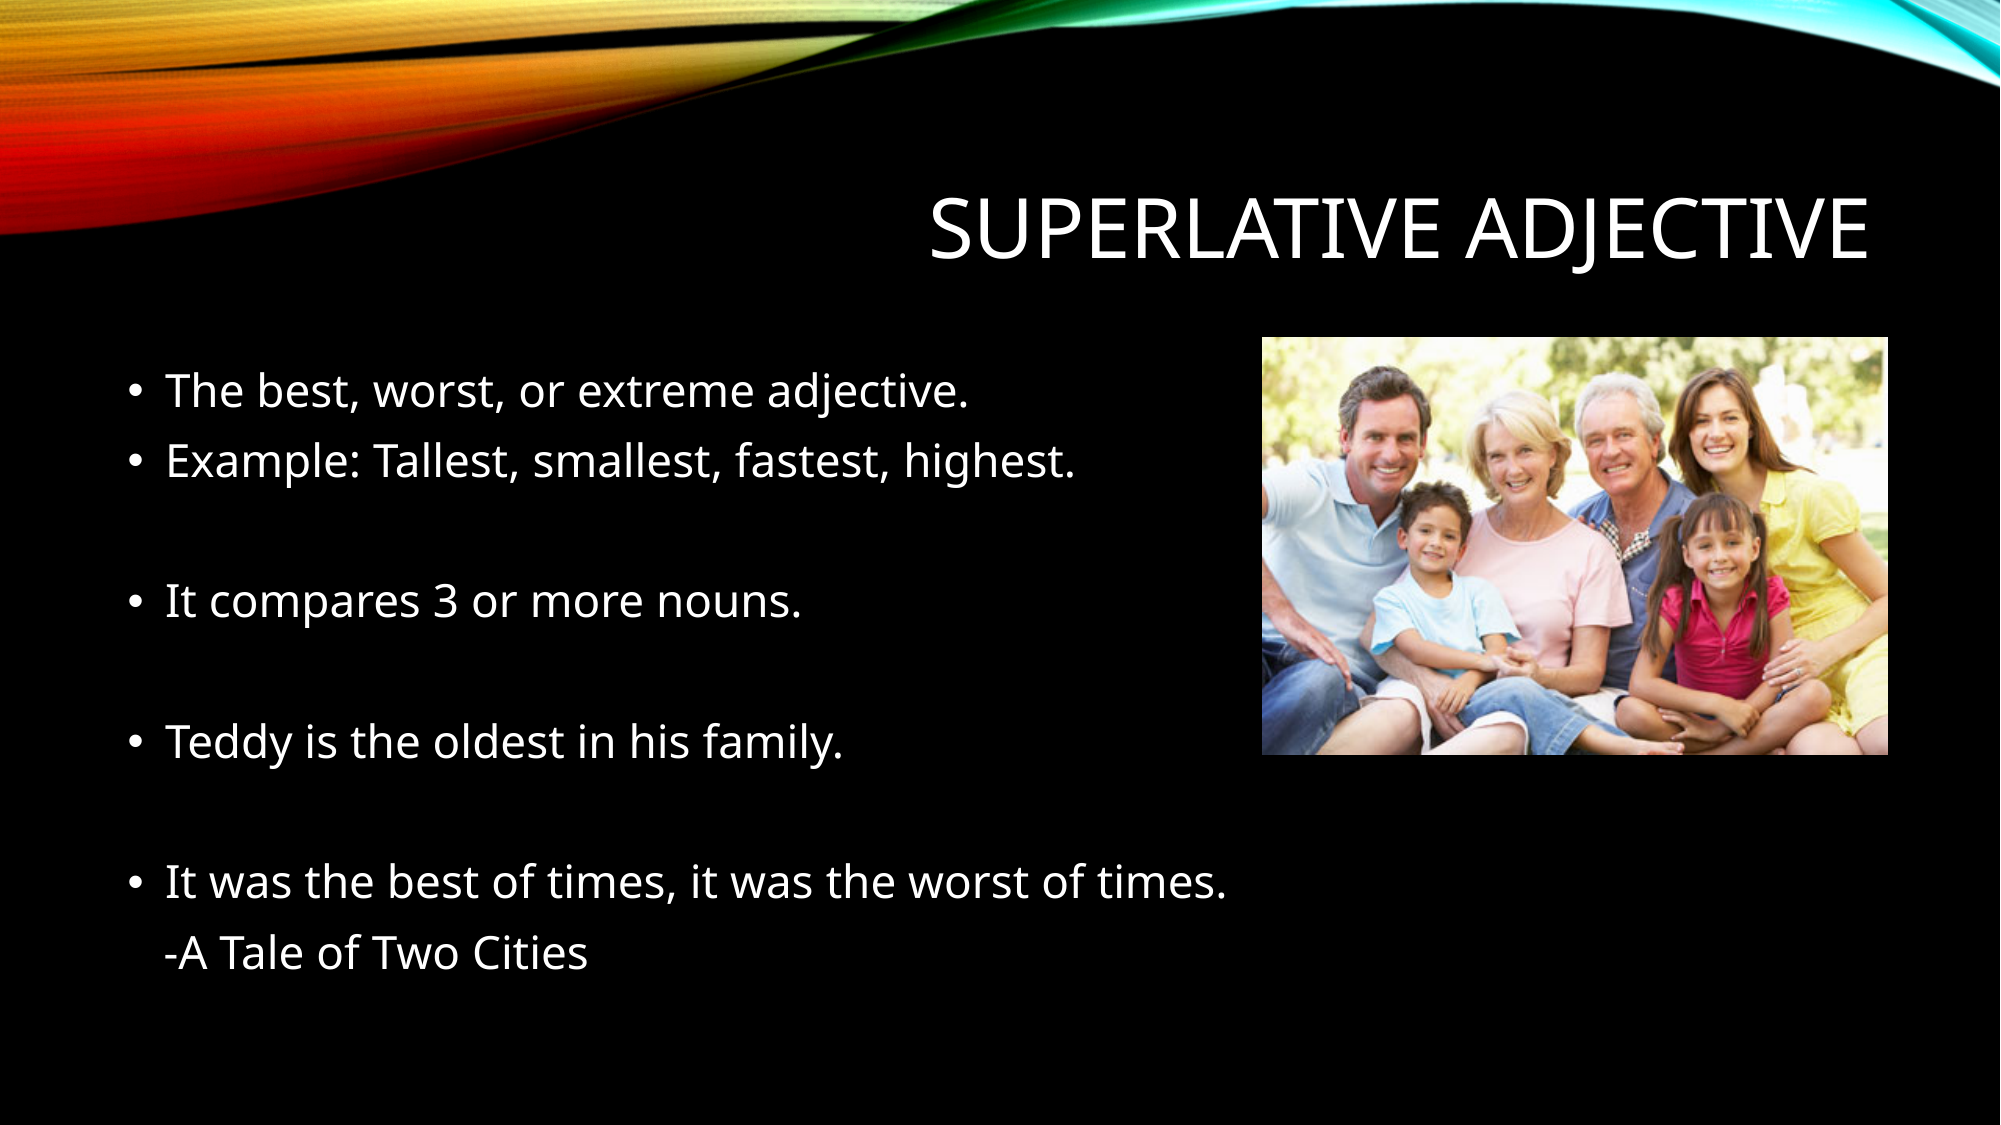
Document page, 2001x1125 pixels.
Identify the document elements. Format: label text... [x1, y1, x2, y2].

list The best, worst, or extreme adjective. Example: Tallest, smallest, fastest, highest. It compares 3 or more nouns. Teddy is the oldest in his family. It was the best of times, it was the worst of times. -A Tale of Two Cities [112, 360, 1888, 1021]
picture [0, 0, 2000, 237]
title Superlative Adjective [474, 125, 1888, 338]
picture [1262, 337, 1888, 755]
